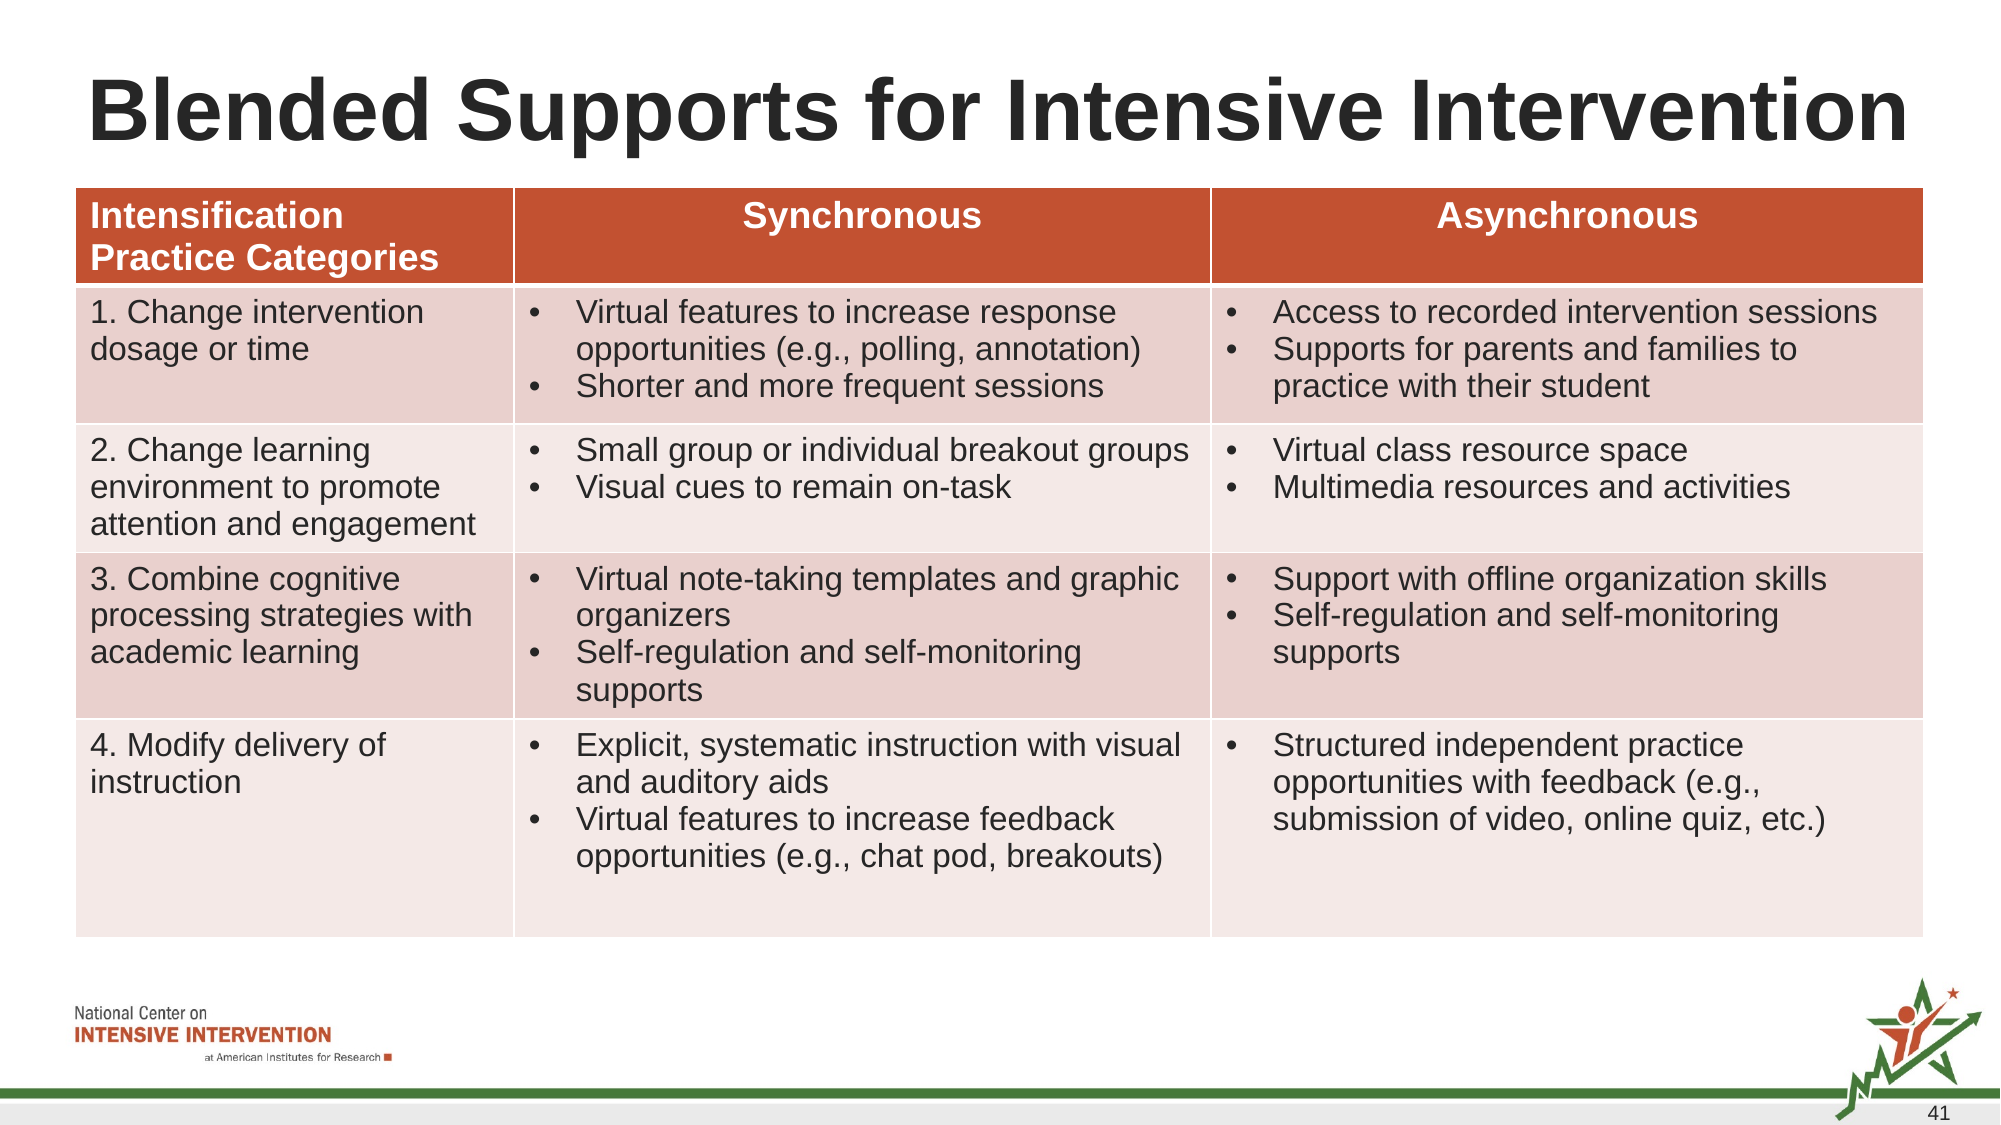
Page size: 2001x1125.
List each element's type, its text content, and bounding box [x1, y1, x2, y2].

table_cell 4. Modify delivery of instruction [76, 720, 513, 937]
table_cell Structured independent practice opportunities with feedback (e.g., submission of video, online quiz, etc.) [1212, 720, 1923, 937]
table_header Intensification Practice Categories [76, 188, 513, 283]
table_header Synchronous [515, 188, 1210, 283]
table_cell Support with offline organization skills Self-regulation and self-monitoring supports [1212, 553, 1923, 718]
table_cell Virtual features to increase response opportunities (e.g., polling, annotation) Shorter and more frequent sessions [515, 288, 1210, 423]
picture [0, 0, 2000, 1125]
table_cell 2. Change learning environment to promote attention and engagement [76, 425, 513, 552]
title Blended Supports for Intensive Intervention [75, 0, 1925, 186]
slide_number 41 [1925, 1099, 1951, 1125]
table_cell Explicit, systematic instruction with visual and auditory aids Virtual features to increase feedback opportunities (e.g., chat pod, breakouts) [515, 720, 1210, 937]
table_cell Access to recorded intervention sessions Supports for parents and families to practice with their student [1212, 288, 1923, 423]
table_cell 3. Combine cognitive processing strategies with academic learning [76, 553, 513, 718]
table_cell Small group or individual breakout groups Visual cues to remain on-task [515, 425, 1210, 552]
table_cell Virtual class resource space Multimedia resources and activities [1212, 425, 1923, 552]
table_cell 1. Change intervention dosage or time [76, 288, 513, 423]
table_cell Virtual note-taking templates and graphic organizers Self-regulation and self-monitoring supports [515, 553, 1210, 718]
table_header Asynchronous [1212, 188, 1923, 283]
